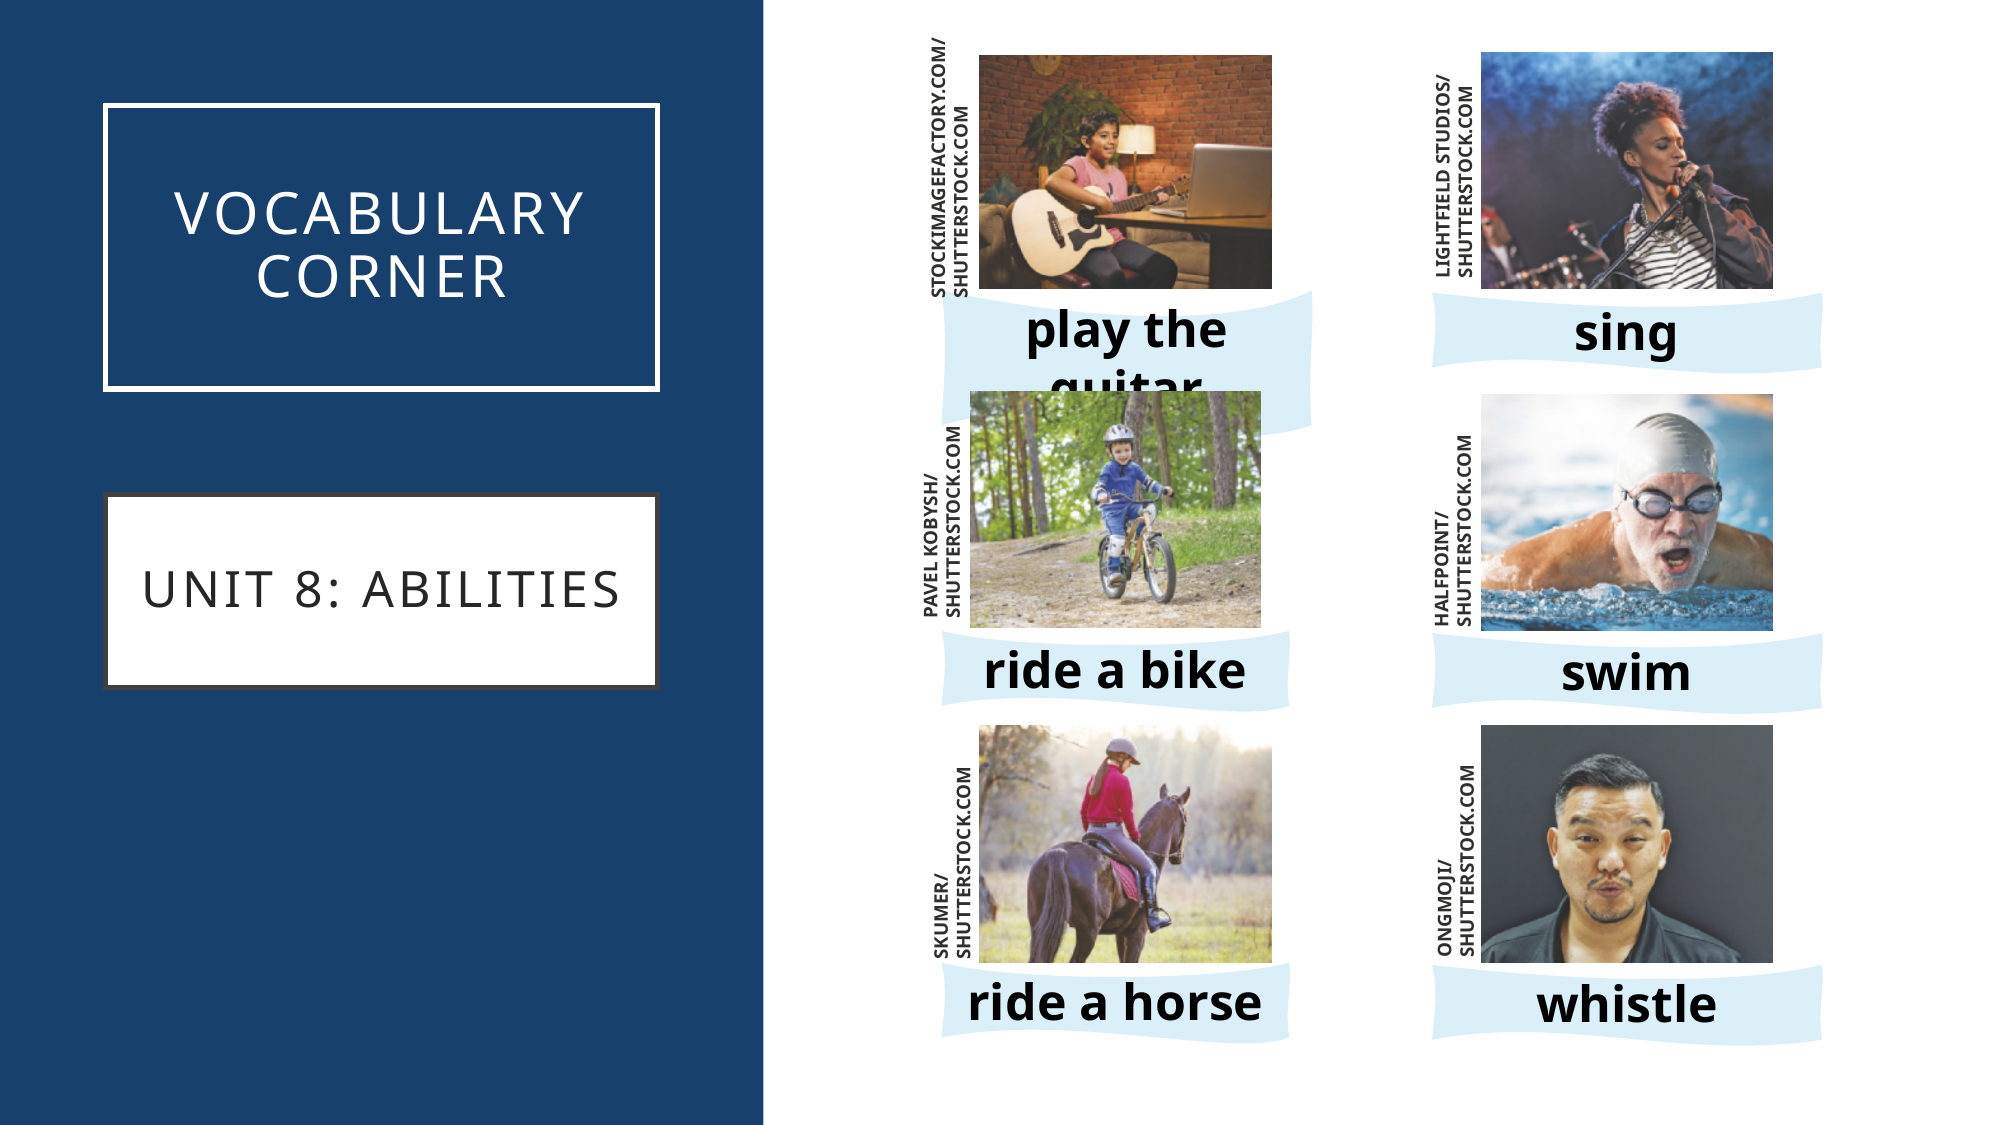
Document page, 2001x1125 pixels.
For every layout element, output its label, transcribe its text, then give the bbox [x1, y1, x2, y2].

title VOCABULARY CORNER [103, 103, 660, 392]
text_box HALFPOINT/ SHUTTERSTOCK.COM [1422, 271, 1482, 642]
picture [1480, 52, 1773, 289]
picture [979, 55, 1272, 289]
text_box play the guitar [971, 287, 1313, 436]
text_box STOCKIMAGEFACTORY.COM/ SHUTTERSTOCK.COM [919, 0, 979, 314]
text_box [764, 0, 2000, 1125]
text_box LIGHTFIELD STUDIOS/ SHUTTERSTOCK.COM [1423, 0, 1484, 293]
picture [970, 391, 1261, 628]
text_box ride a bike [982, 628, 1290, 712]
text_box ONGMOJI/ SHUTTERSTOCK.COM [1425, 631, 1485, 973]
text_box ride a horse [940, 962, 1290, 1044]
text_box SKUMER/ SHUTTERSTOCK.COM [921, 628, 982, 975]
text_box [0, 0, 764, 1125]
text_box swim [1485, 631, 1823, 714]
text_box whistle [1430, 963, 1823, 1046]
text_box PAVEL KOBYSH/ SHUTTERSTOCK.COM [911, 263, 971, 634]
picture [1480, 725, 1773, 963]
text_box sing [1482, 289, 1823, 374]
picture [979, 725, 1272, 963]
text_box Unit 8: abilities [105, 494, 658, 688]
picture [1480, 394, 1773, 631]
